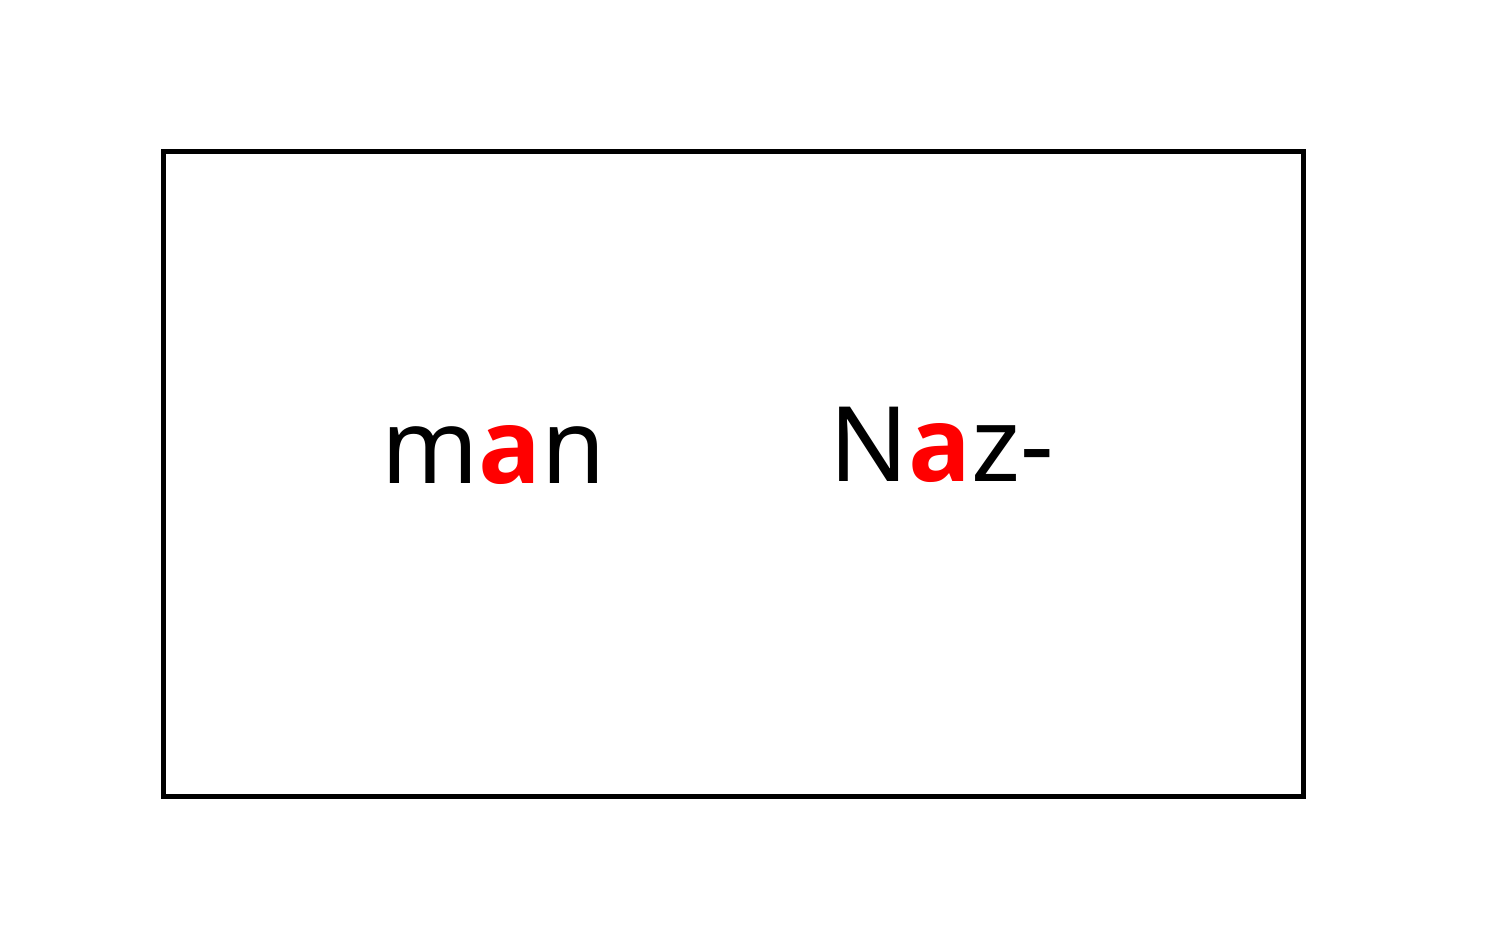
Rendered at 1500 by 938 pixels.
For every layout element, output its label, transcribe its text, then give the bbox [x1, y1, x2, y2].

text_box man [366, 371, 720, 512]
text_box Naz- [814, 369, 1168, 510]
text_box [163, 150, 1304, 797]
